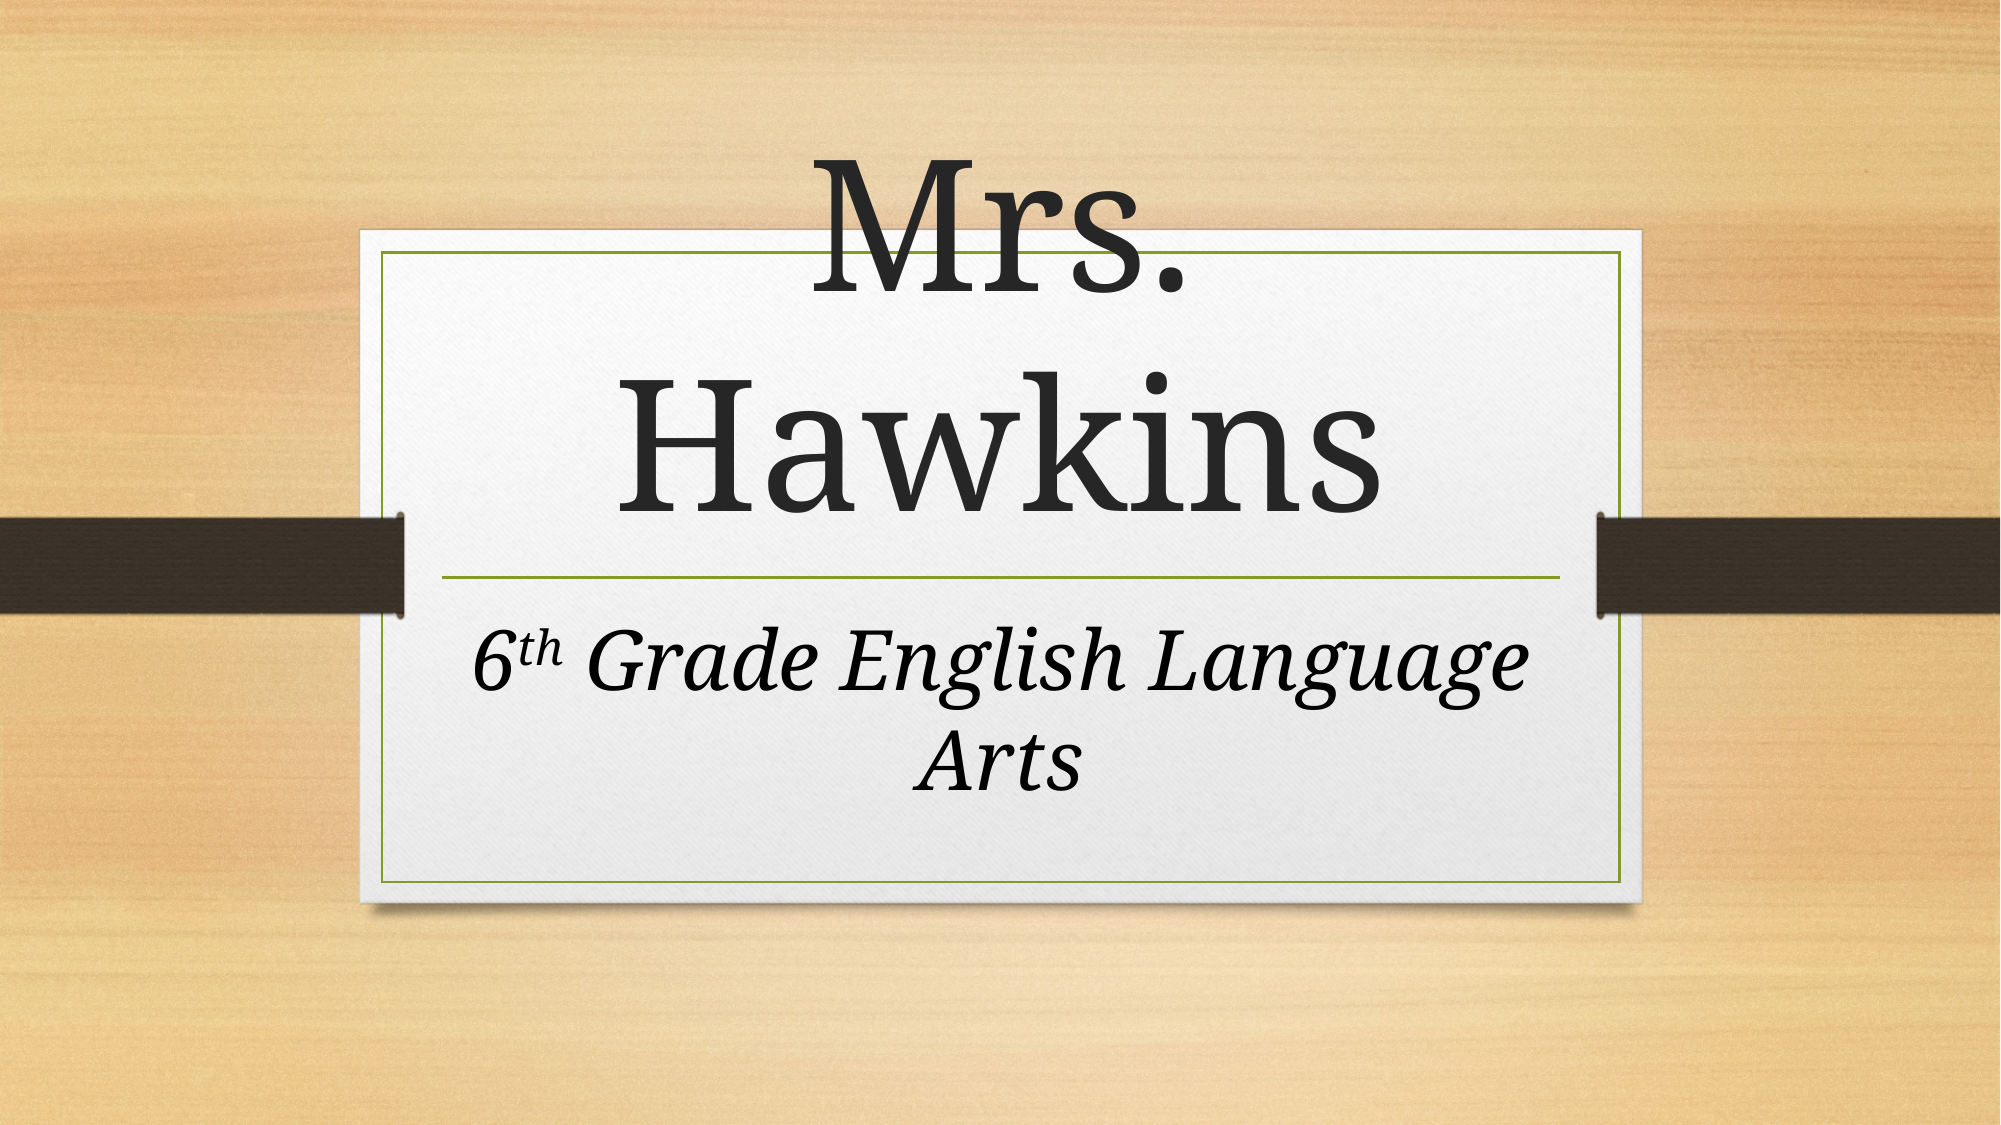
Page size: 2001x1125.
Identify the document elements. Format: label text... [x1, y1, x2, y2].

picture [0, 0, 2001, 1125]
subtitle 6th Grade English Language Arts [441, 600, 1560, 817]
title Mrs. Hawkins [441, 306, 1560, 556]
